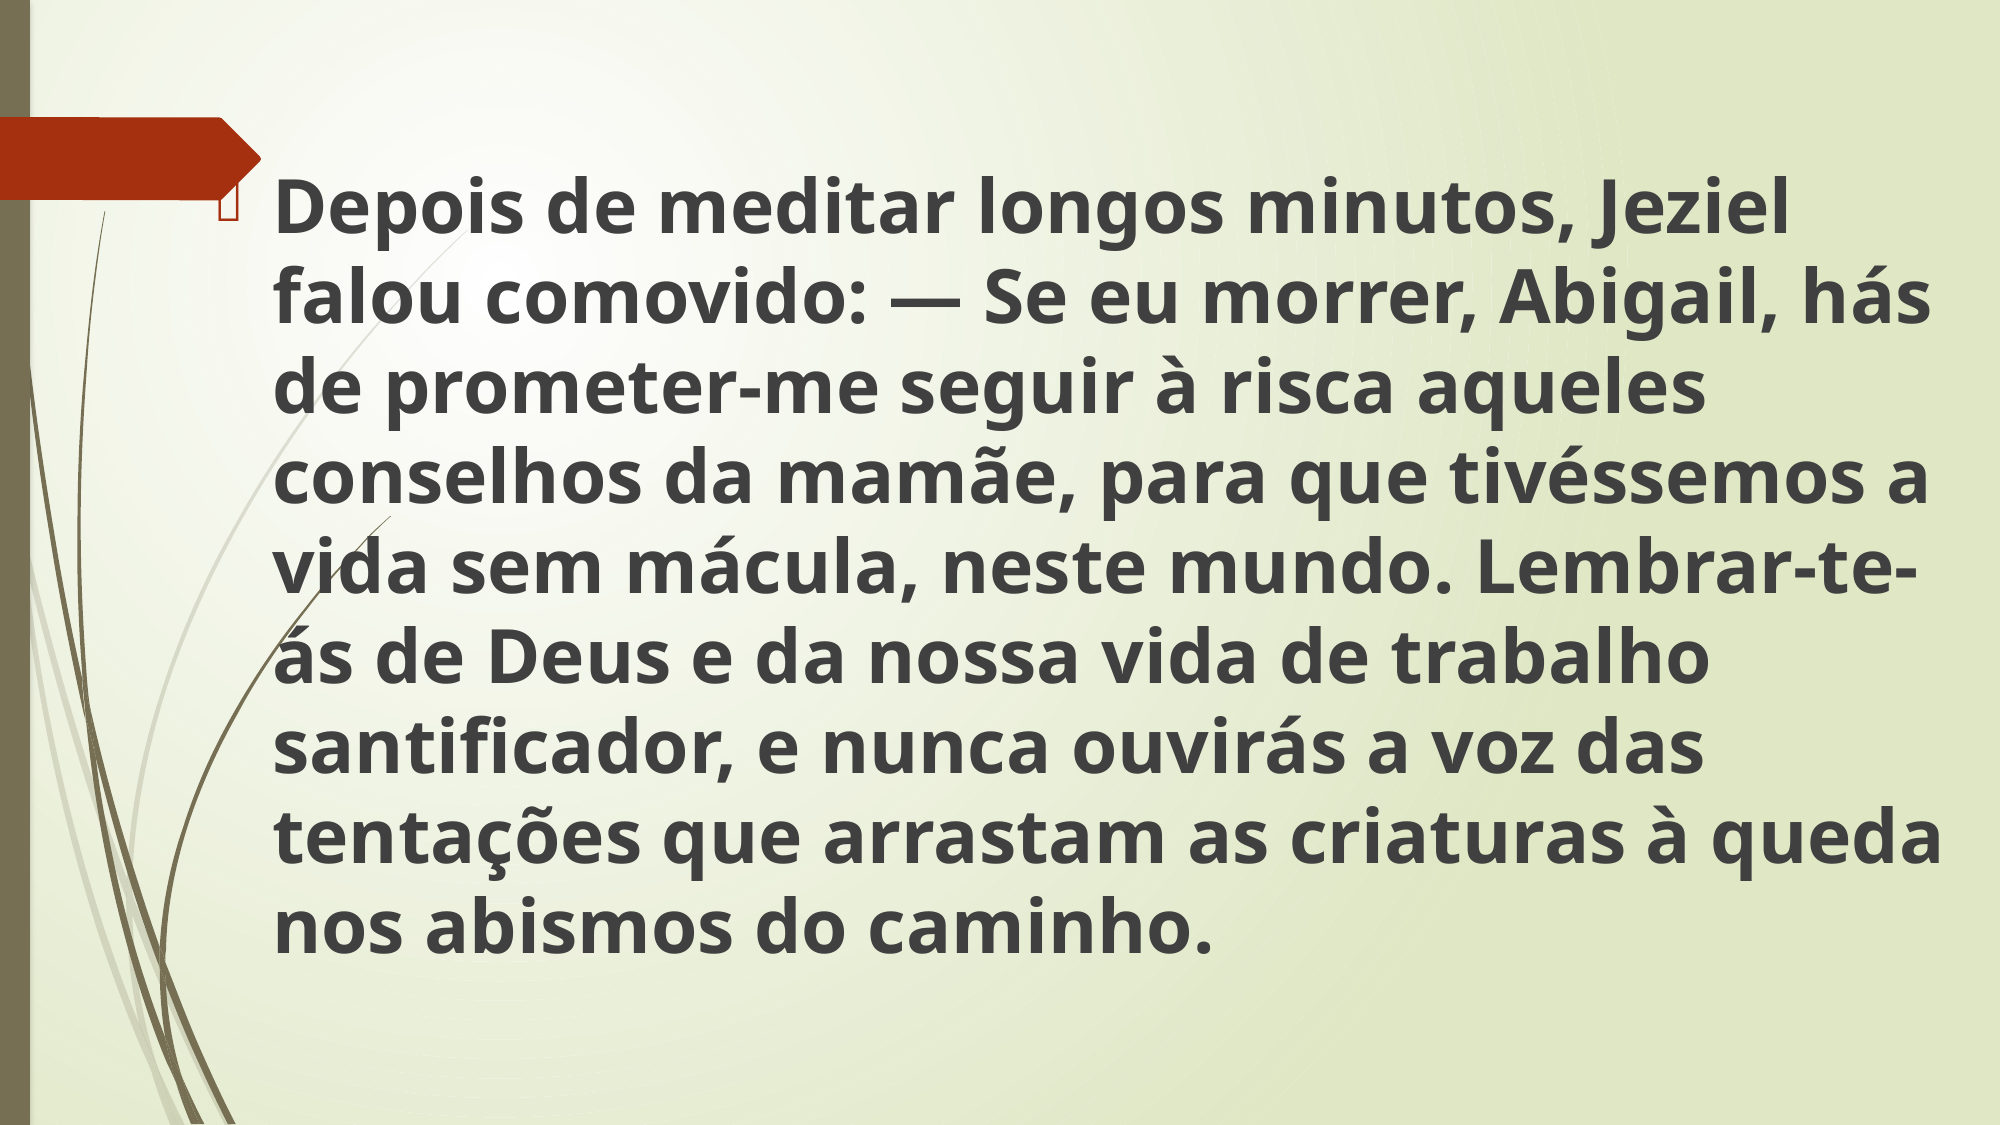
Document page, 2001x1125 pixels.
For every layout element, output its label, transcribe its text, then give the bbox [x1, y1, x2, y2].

list Depois de meditar longos minutos, Jeziel falou comovido: — Se eu morrer, Abigail, hás de prometer-me seguir à risca aqueles conselhos da mamãe, para que tivéssemos a vida sem mácula, neste mundo. Lembrar-te-ás de Deus e da nossa vida de trabalho santificador, e nunca ouvirás a voz das tentações que arrastam as criaturas à queda nos abismos do caminho. [201, 0, 2000, 1125]
